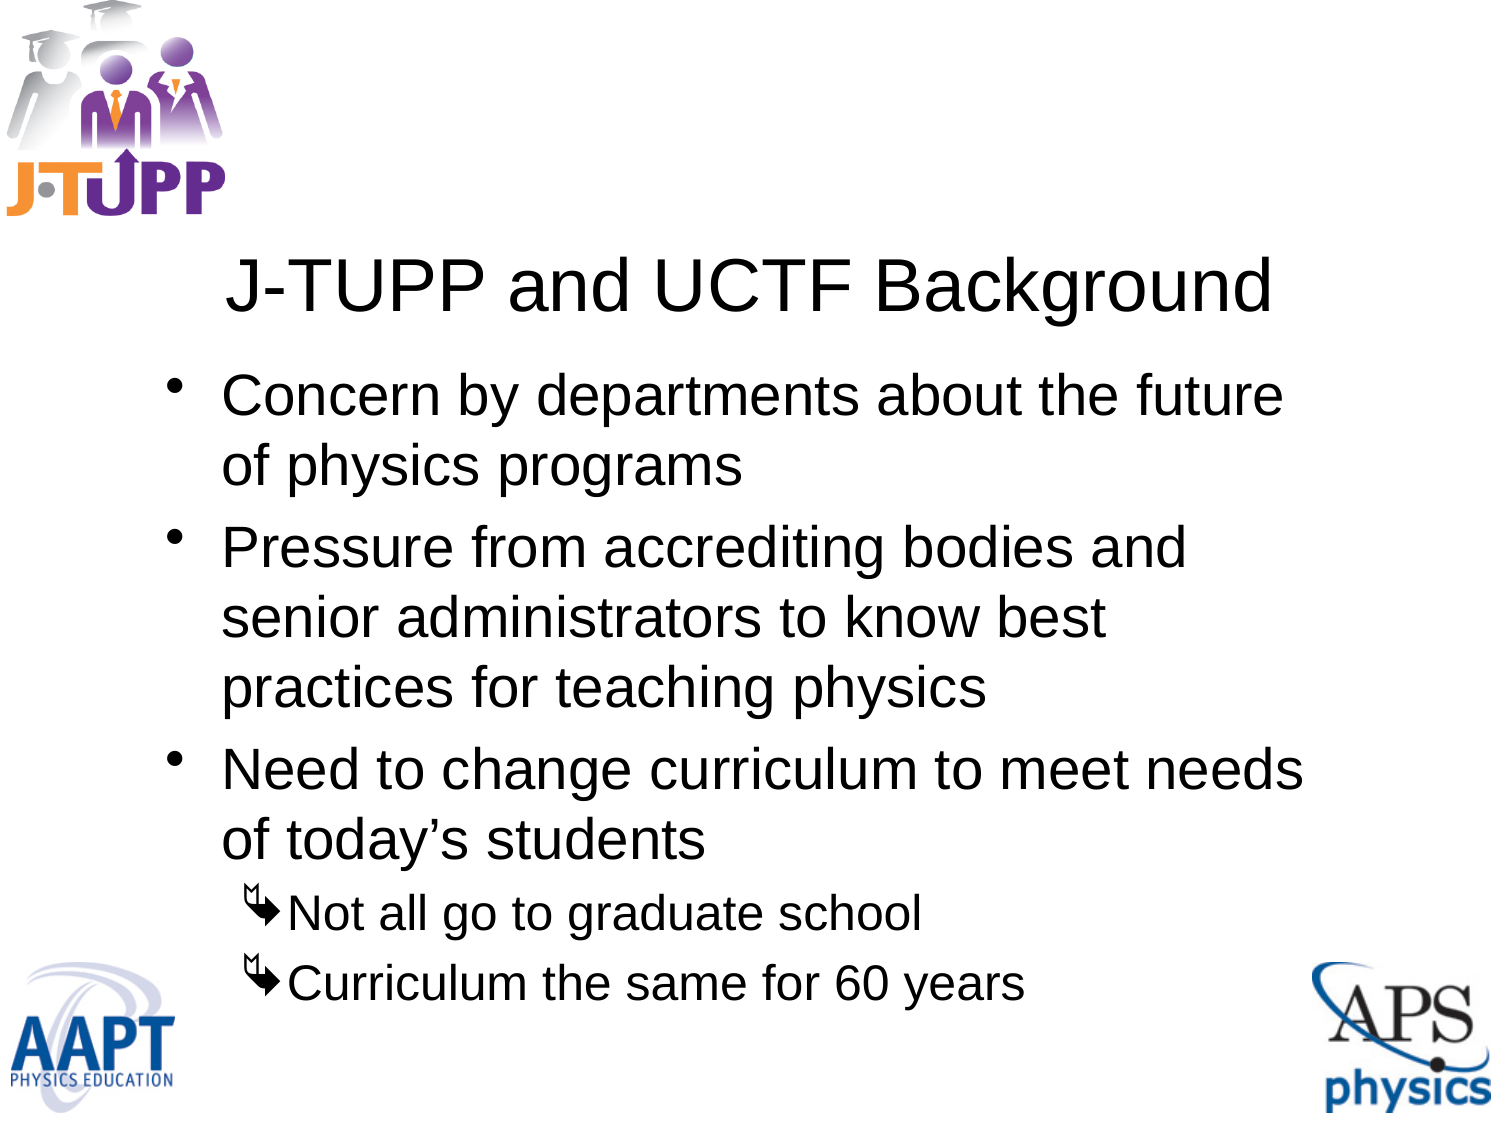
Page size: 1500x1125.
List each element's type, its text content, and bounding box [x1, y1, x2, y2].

title J-TUPP and UCTF Background [74, 224, 1426, 338]
picture [11, 962, 175, 1113]
list Concern by departments about the future of physics programs Pressure from accrediting bodies and senior administrators to know best practices for teaching physics Need to change curriculum to meet needs of today’s students Not all go to graduate school Curriculum the same for 60 years [149, 349, 1351, 1026]
picture [1312, 962, 1491, 1113]
picture [0, 0, 225, 222]
